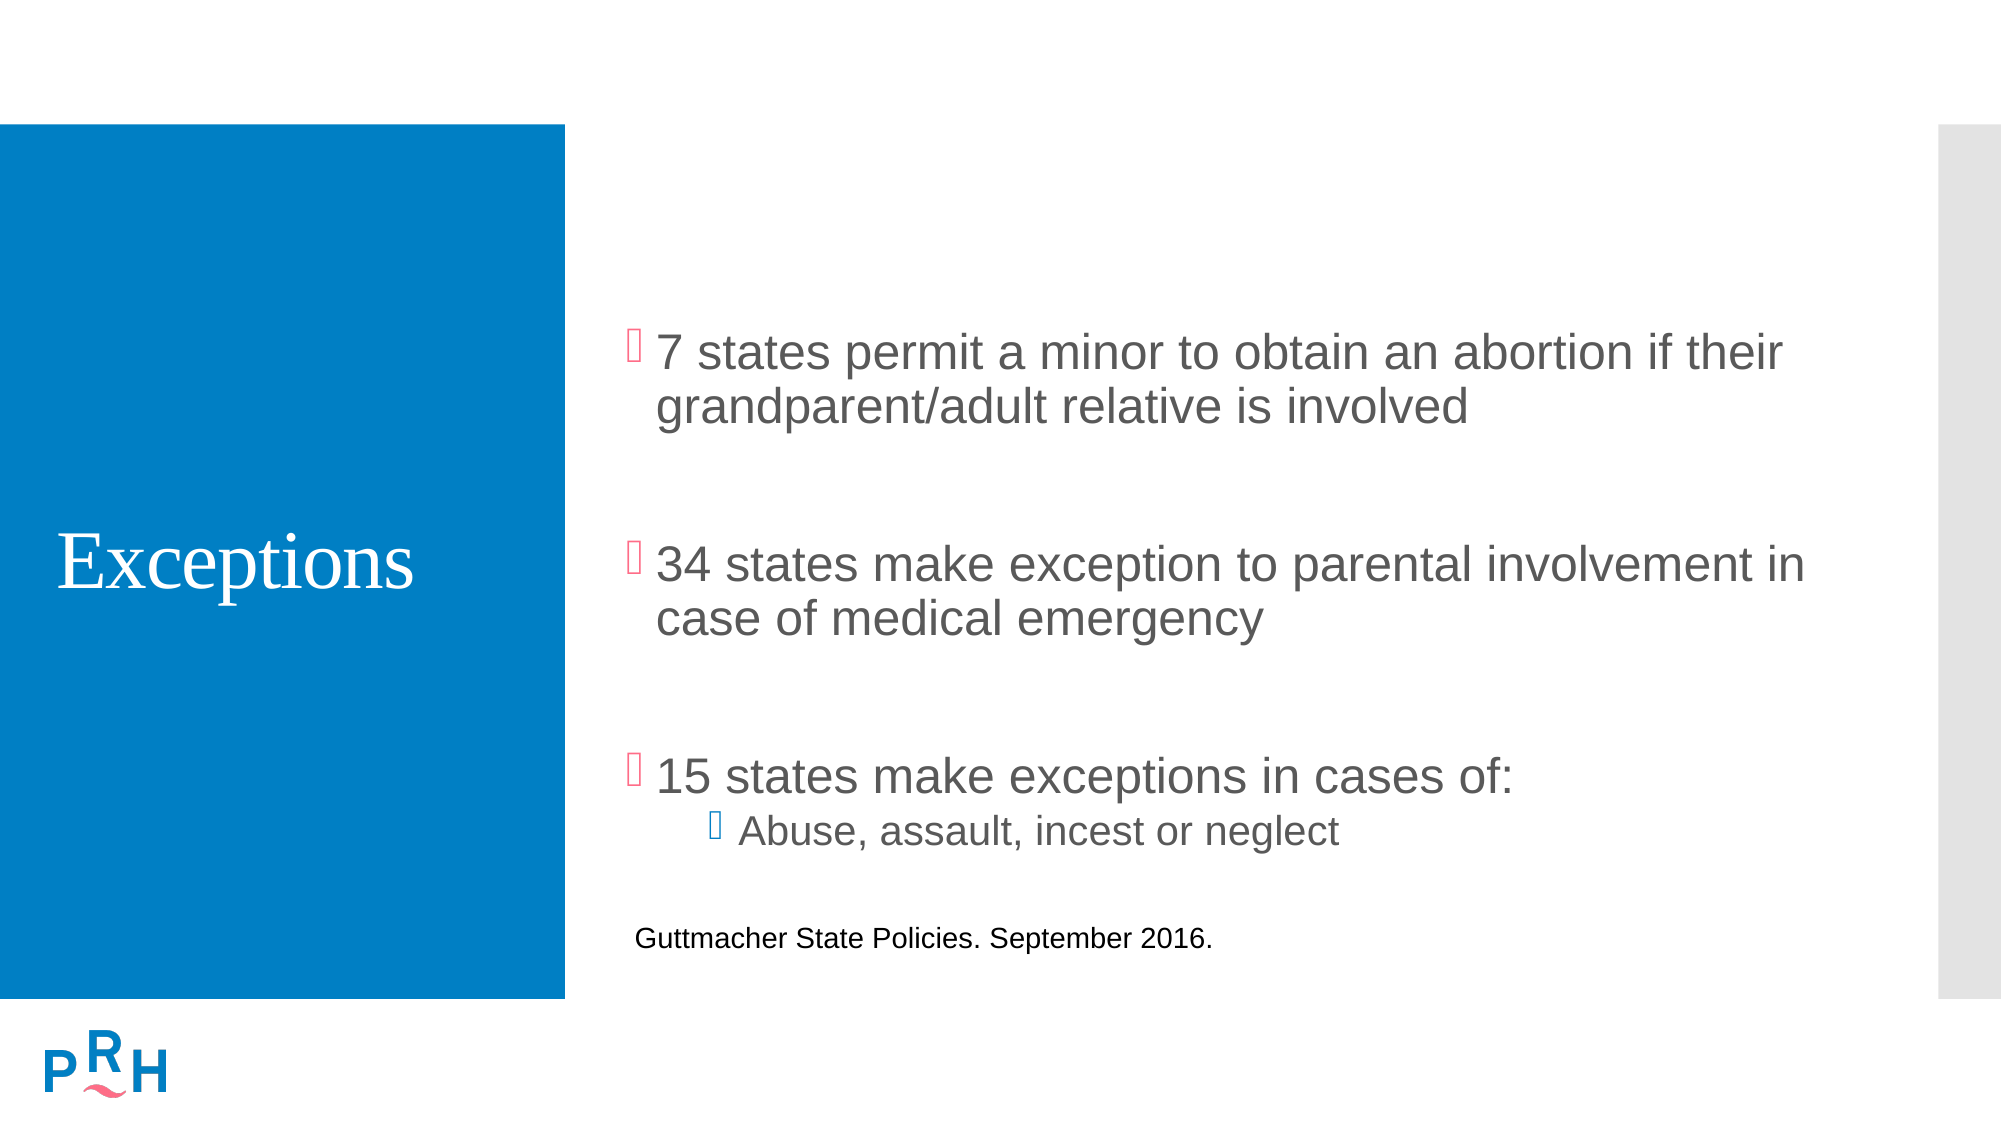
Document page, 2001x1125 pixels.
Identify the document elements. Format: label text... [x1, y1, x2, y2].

title Exceptions [41, 184, 525, 940]
picture [53, 1057, 68, 1070]
list 7 states permit a minor to obtain an abortion if their grandparent/adult relative is involved 34 states make exception to parental involvement in case of medical emergency 15 states make exceptions in cases of: Abuse, assault, incest or neglect [610, 183, 1850, 913]
picture [45, 1030, 166, 1098]
text_box Guttmacher State Policies. September 2016. [619, 911, 1230, 962]
picture [97, 1037, 113, 1049]
